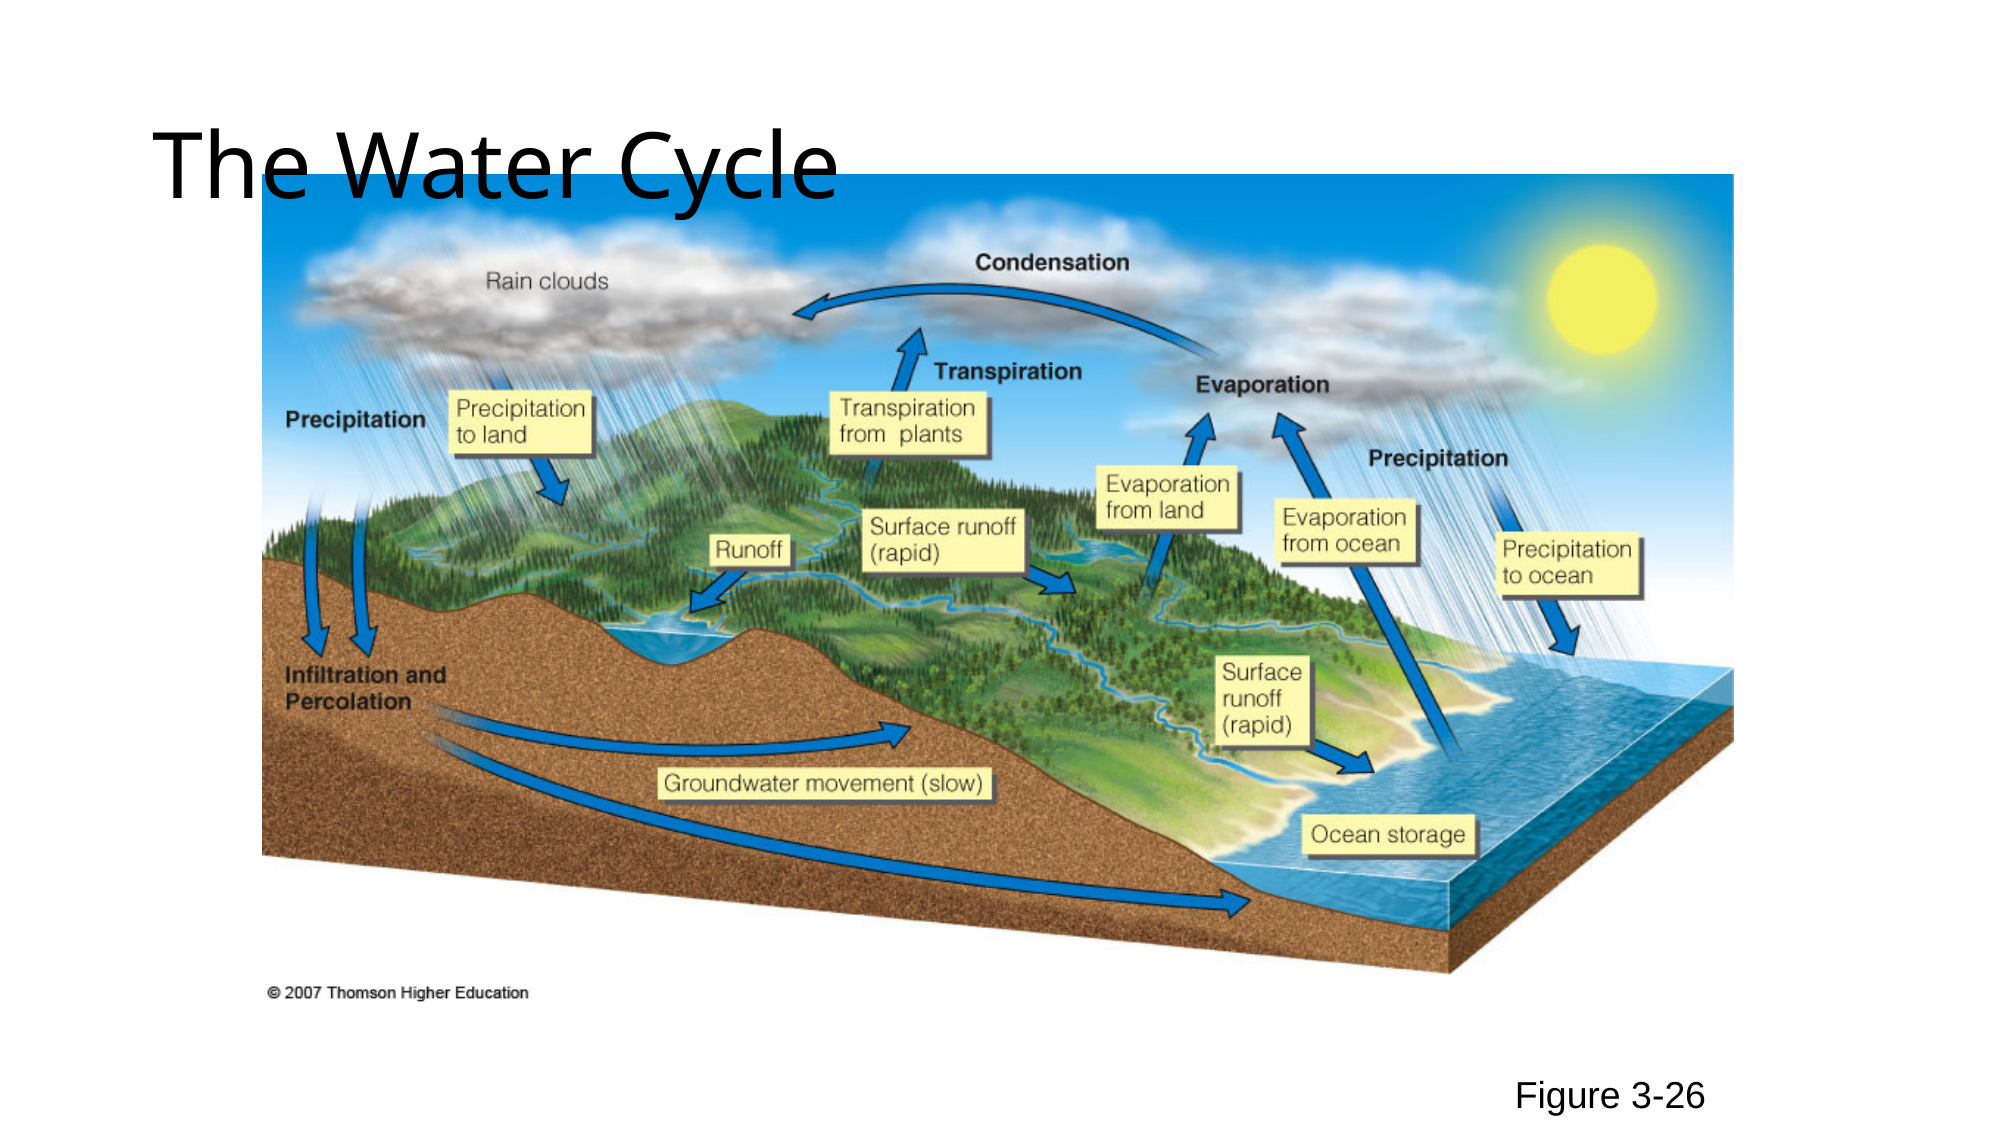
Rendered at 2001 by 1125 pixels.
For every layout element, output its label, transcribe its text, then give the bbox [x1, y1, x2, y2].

picture [262, 174, 1734, 1003]
text_box Figure 3-26 [1499, 1072, 1733, 1124]
title The Water Cycle [137, 59, 1863, 278]
